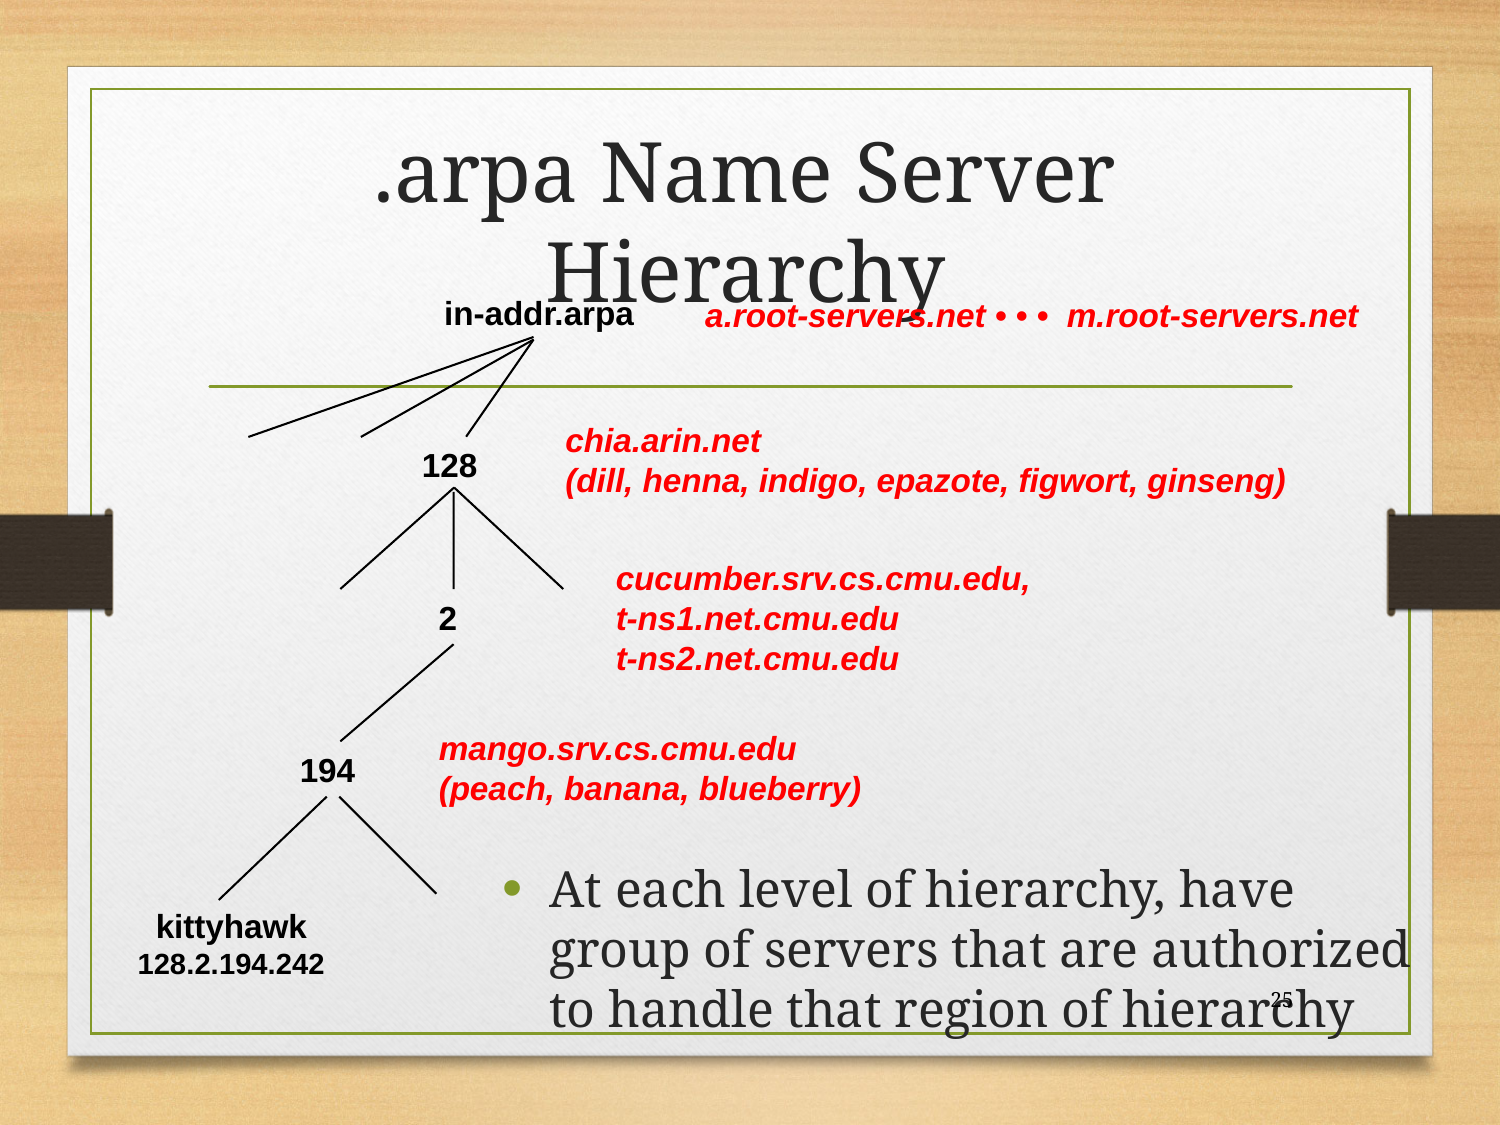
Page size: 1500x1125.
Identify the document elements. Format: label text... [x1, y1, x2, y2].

title .arpa Name Server Hierarchy [187, 112, 1303, 327]
text_box 194 [284, 741, 371, 797]
text_box 128 [406, 436, 493, 492]
picture [0, 0, 1500, 1125]
text_box kittyhawk 128.2.194.242 [122, 897, 340, 988]
list At each level of hierarchy, have group of servers that are authorized to handle that region of hierarchy [487, 849, 1442, 1053]
text_box chia.arin.net (dill, henna, indigo, epazote, figwort, ginseng) [550, 412, 1302, 507]
text_box a.root-servers.net • • • m.root-servers.net [690, 287, 1375, 342]
slide_number 25 [1243, 977, 1309, 1024]
text_box in-addr.arpa [428, 285, 650, 340]
text_box 2 [423, 589, 473, 645]
text_box mango.srv.cs.cmu.edu (peach, banana, blueberry) [424, 719, 877, 815]
text_box cucumber.srv.cs.cmu.edu, t-ns1.net.cmu.edu t-ns2.net.cmu.edu [601, 549, 1047, 685]
